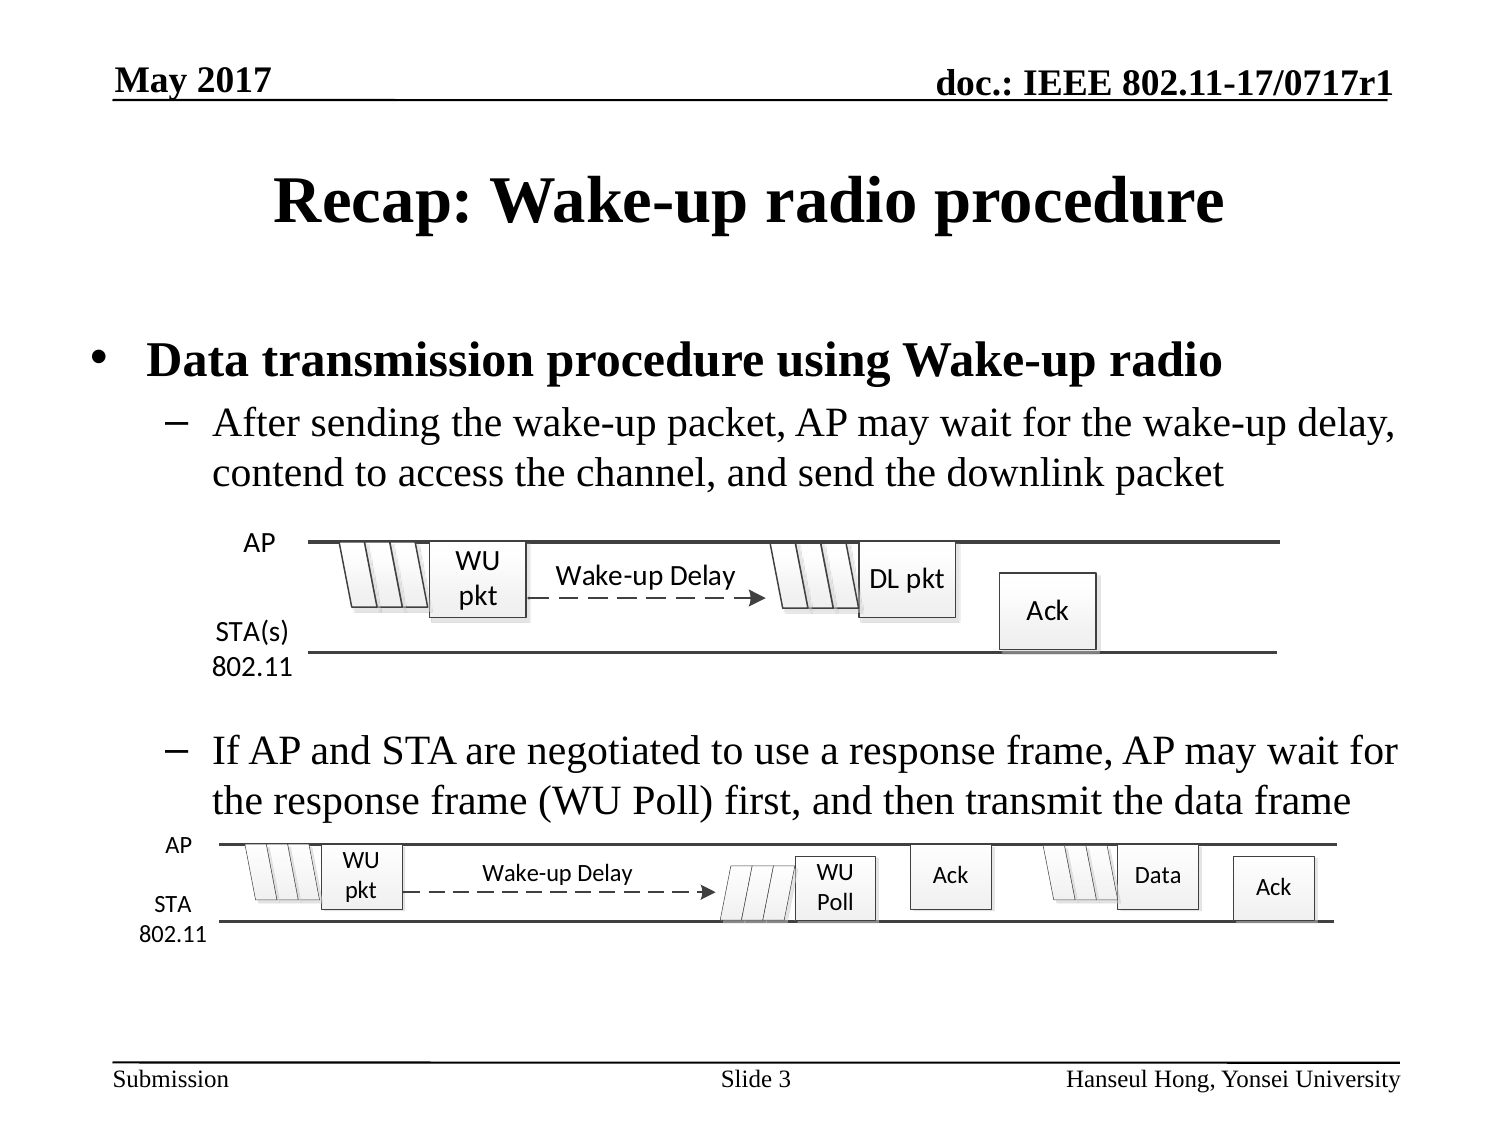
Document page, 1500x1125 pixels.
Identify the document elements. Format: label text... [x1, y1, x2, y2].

picture [136, 825, 1341, 953]
title Recap: Wake-up radio procedure [74, 101, 1426, 290]
picture [194, 514, 1284, 701]
list Data transmission procedure using Wake-up radio After sending the wake-up packet, AP may wait for the wake-up delay, contend to access the channel, and send the downlink packet If AP and STA are negotiated to use a response frame, AP may wait for the response frame (WU Poll) first, and then transmit the data frame [74, 318, 1426, 1062]
